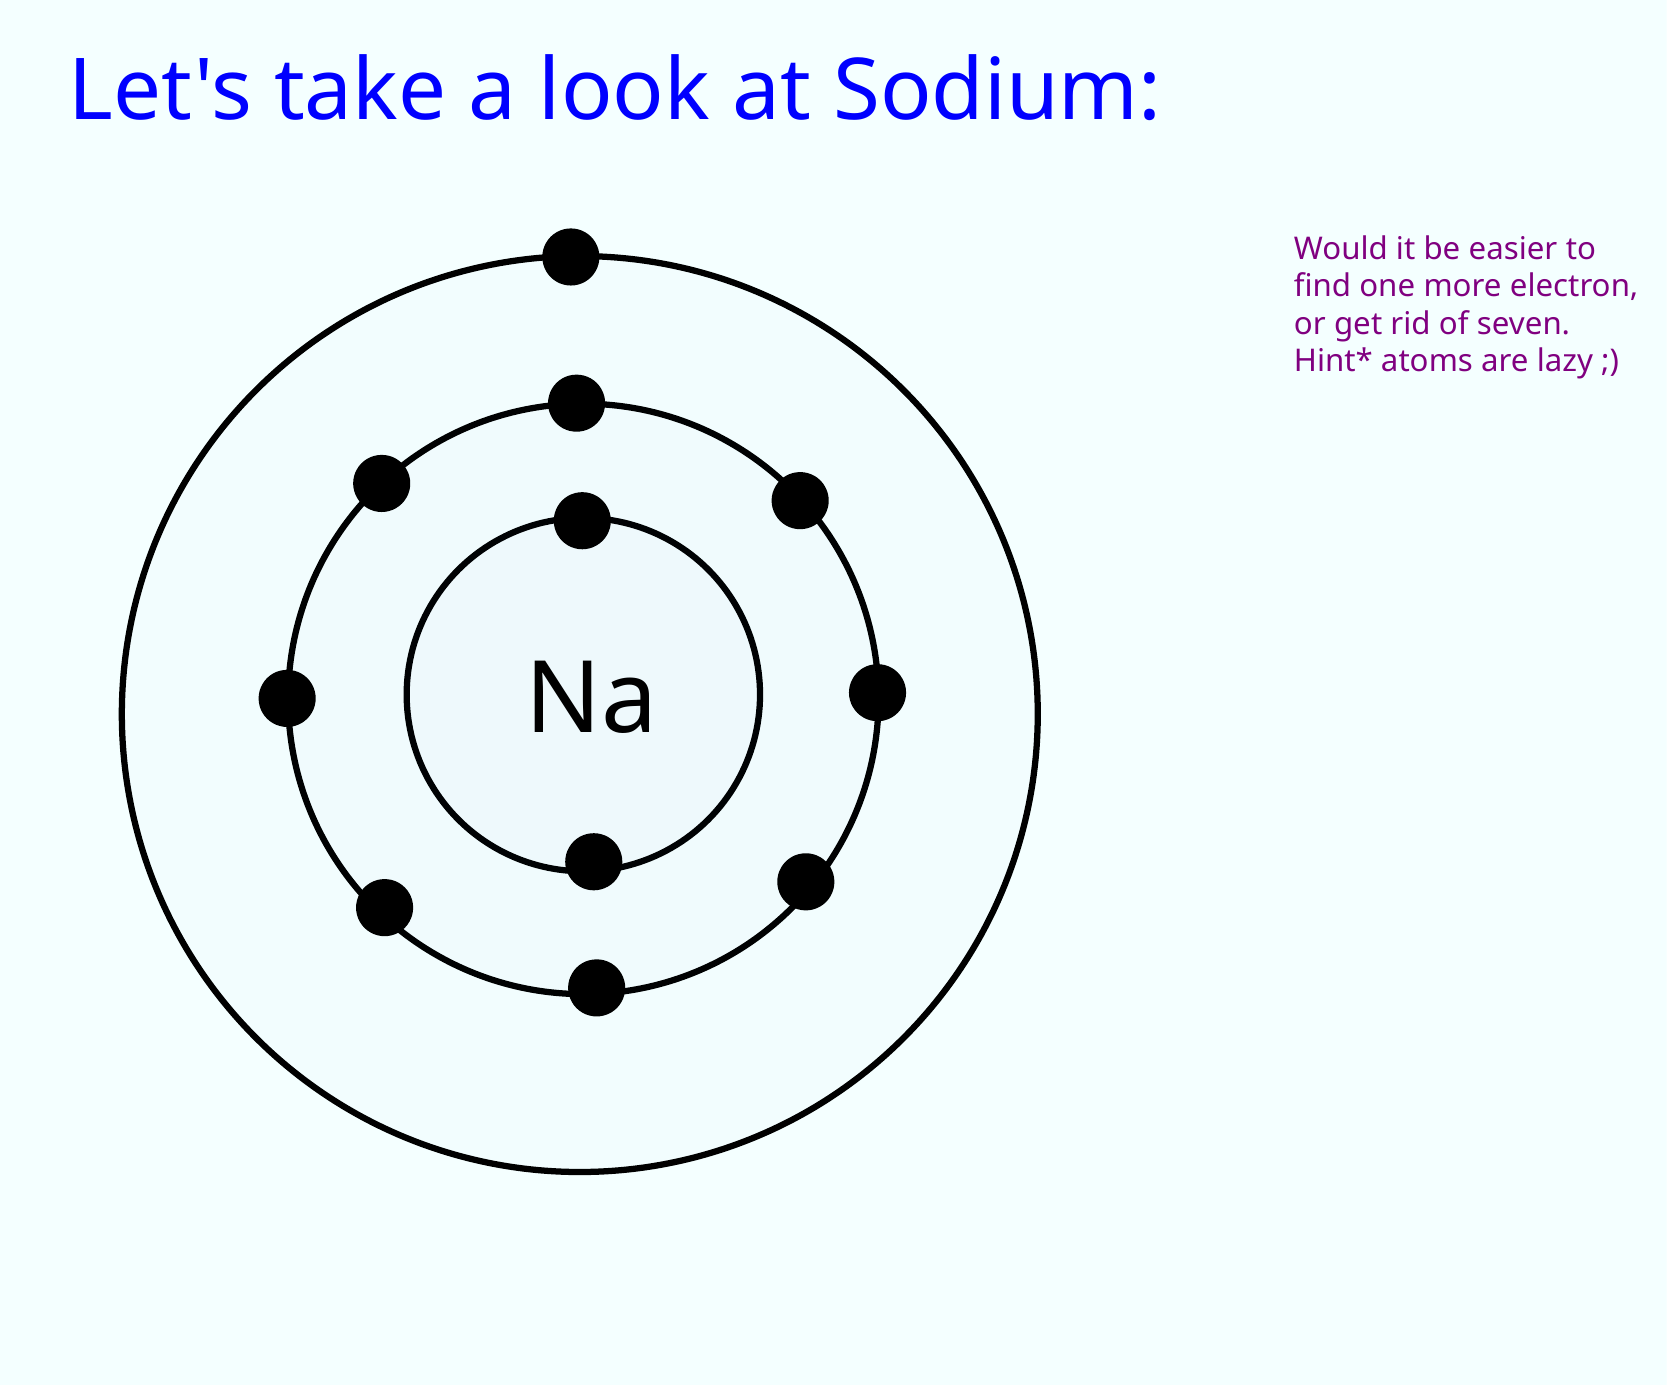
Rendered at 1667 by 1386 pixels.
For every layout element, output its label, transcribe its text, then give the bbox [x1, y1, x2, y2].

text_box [121, 231, 1038, 1173]
text_box Would it be easier to find one more electron, or get rid of seven. Hint* atoms are lazy ;) [1279, 220, 1659, 386]
text_box Let's take a look at Sodium: [54, 27, 1500, 145]
